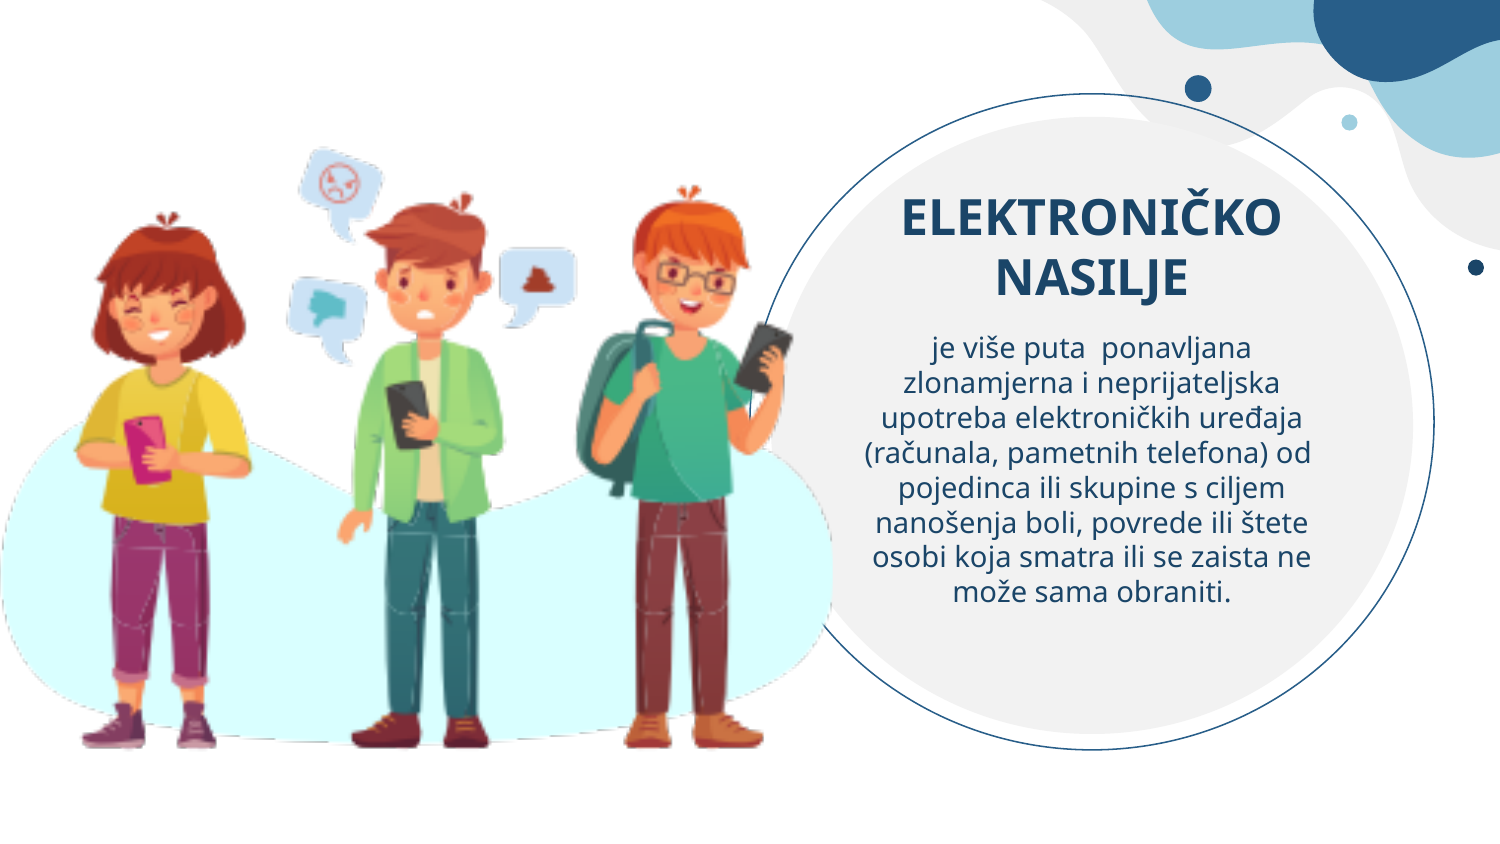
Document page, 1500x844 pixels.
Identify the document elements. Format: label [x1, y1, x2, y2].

picture [0, 141, 833, 799]
text_box [749, 93, 1435, 751]
